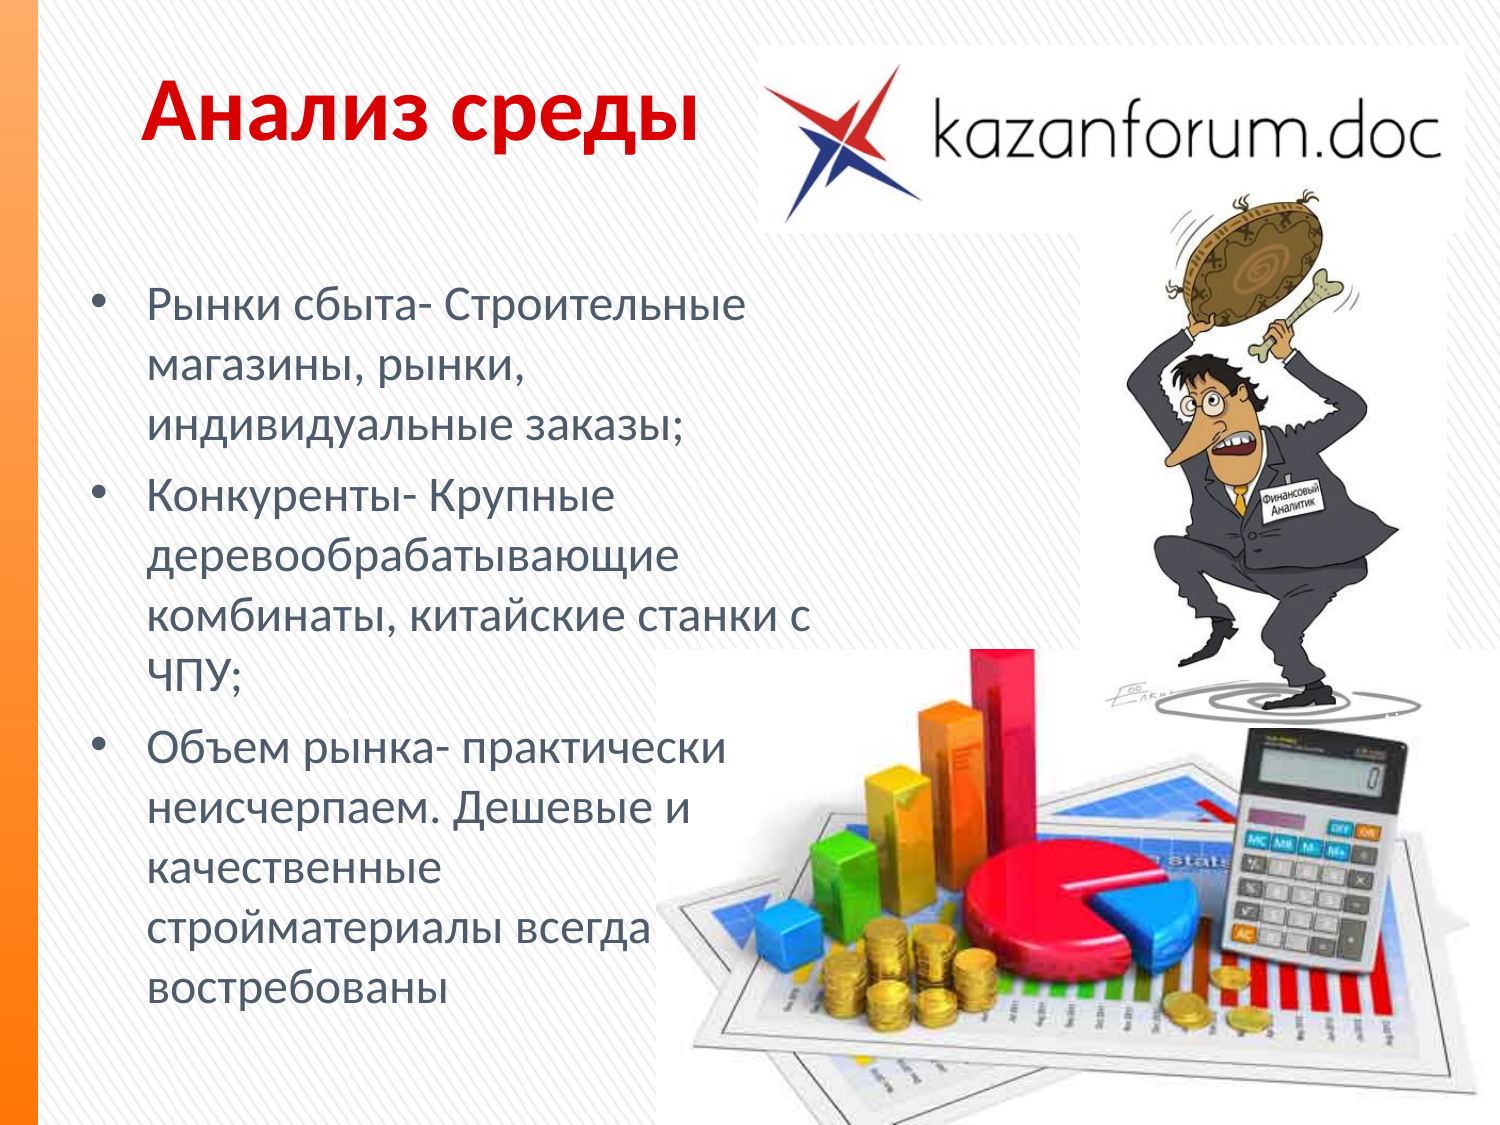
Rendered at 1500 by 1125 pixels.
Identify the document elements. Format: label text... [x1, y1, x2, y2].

list Рынки сбыта- Строительные магазины, рынки, индивидуальные заказы; Конкуренты- Крупные деревообрабатывающие комбинаты, китайские станки с ЧПУ; Объем рынка- практически неисчерпаем. Дешевые и качественные стройматериалы всегда востребованы [75, 262, 832, 1078]
title Анализ среды [75, 45, 749, 233]
picture [655, 44, 1500, 1125]
